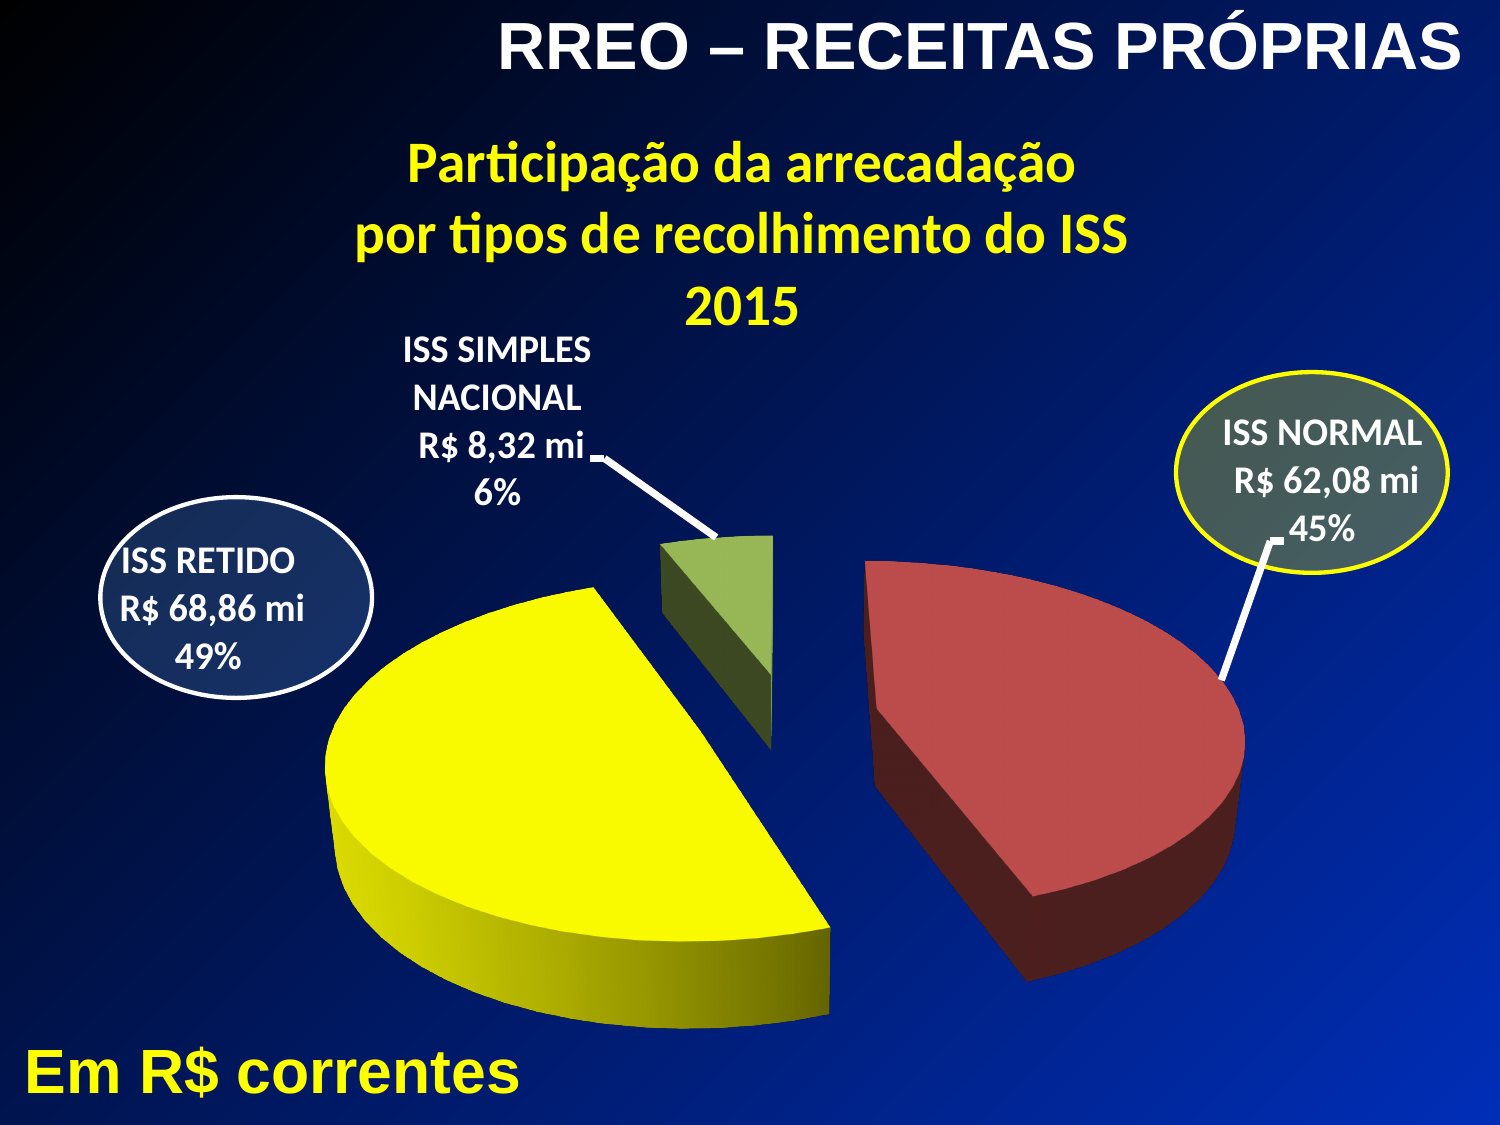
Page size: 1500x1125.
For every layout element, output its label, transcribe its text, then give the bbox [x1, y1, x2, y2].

picture [5, 101, 1479, 1125]
text_box RREO – RECEITAS PRÓPRIAS [218, 0, 1479, 91]
